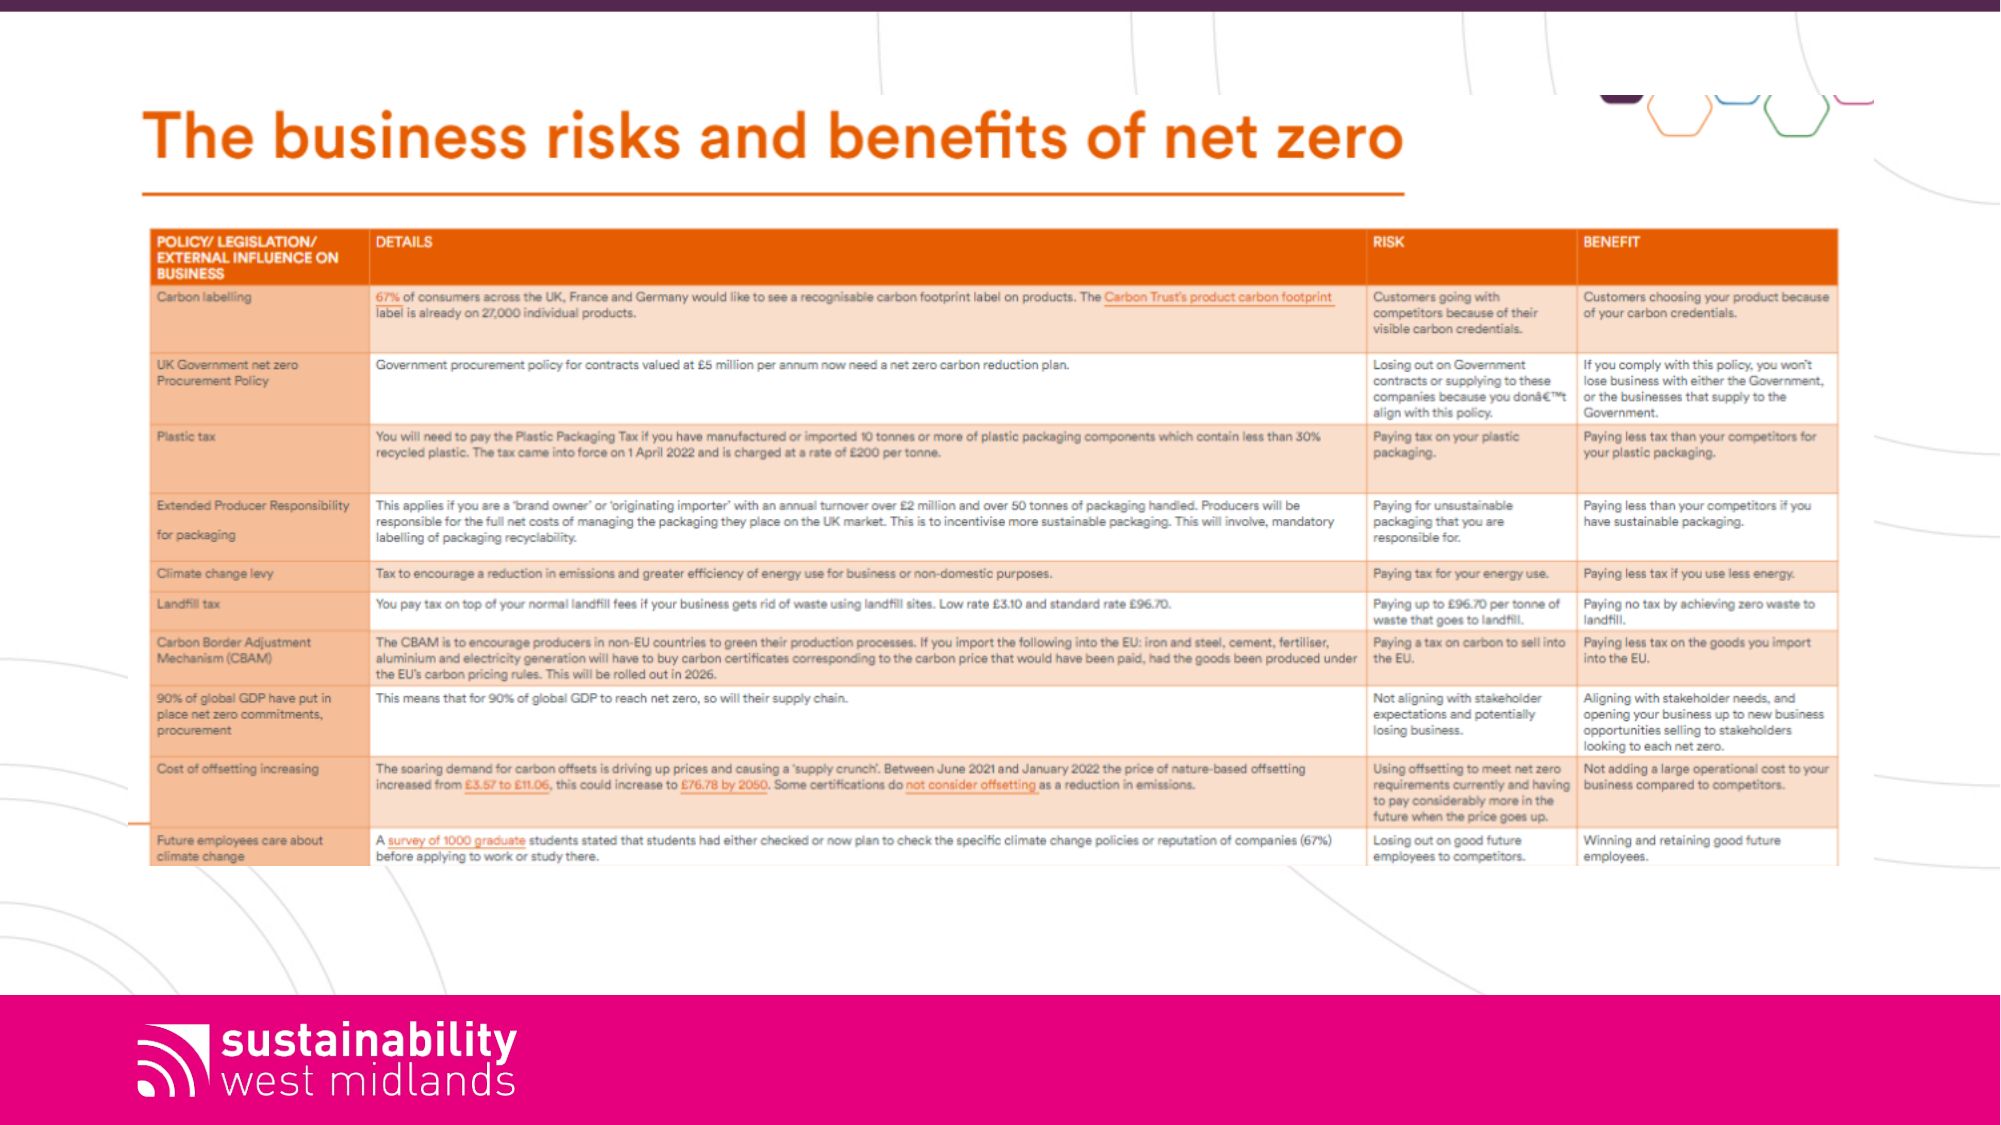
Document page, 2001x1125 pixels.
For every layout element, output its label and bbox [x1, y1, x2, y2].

picture [136, 1020, 518, 1097]
picture [0, 12, 2001, 995]
